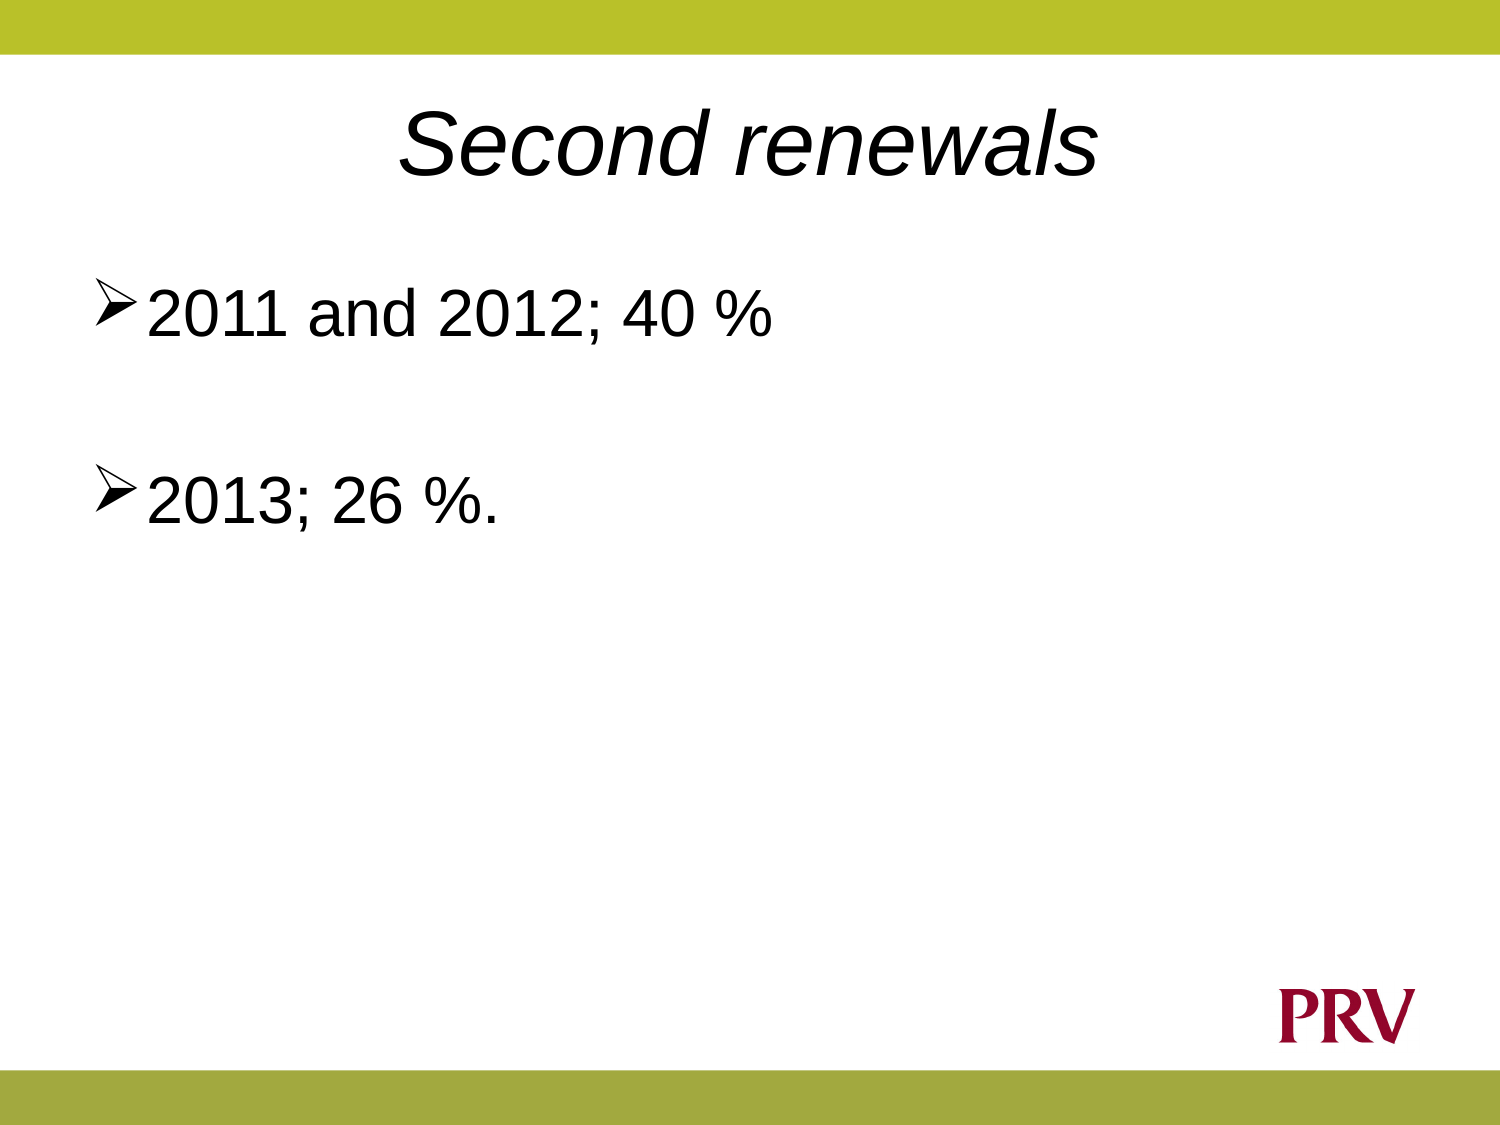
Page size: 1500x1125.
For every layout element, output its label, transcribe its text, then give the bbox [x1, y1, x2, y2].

list 2011 and 2012; 40 % 2013; 26 %. [75, 262, 1425, 1005]
title Second renewals [75, 45, 1425, 233]
picture [1269, 1005, 1420, 1053]
